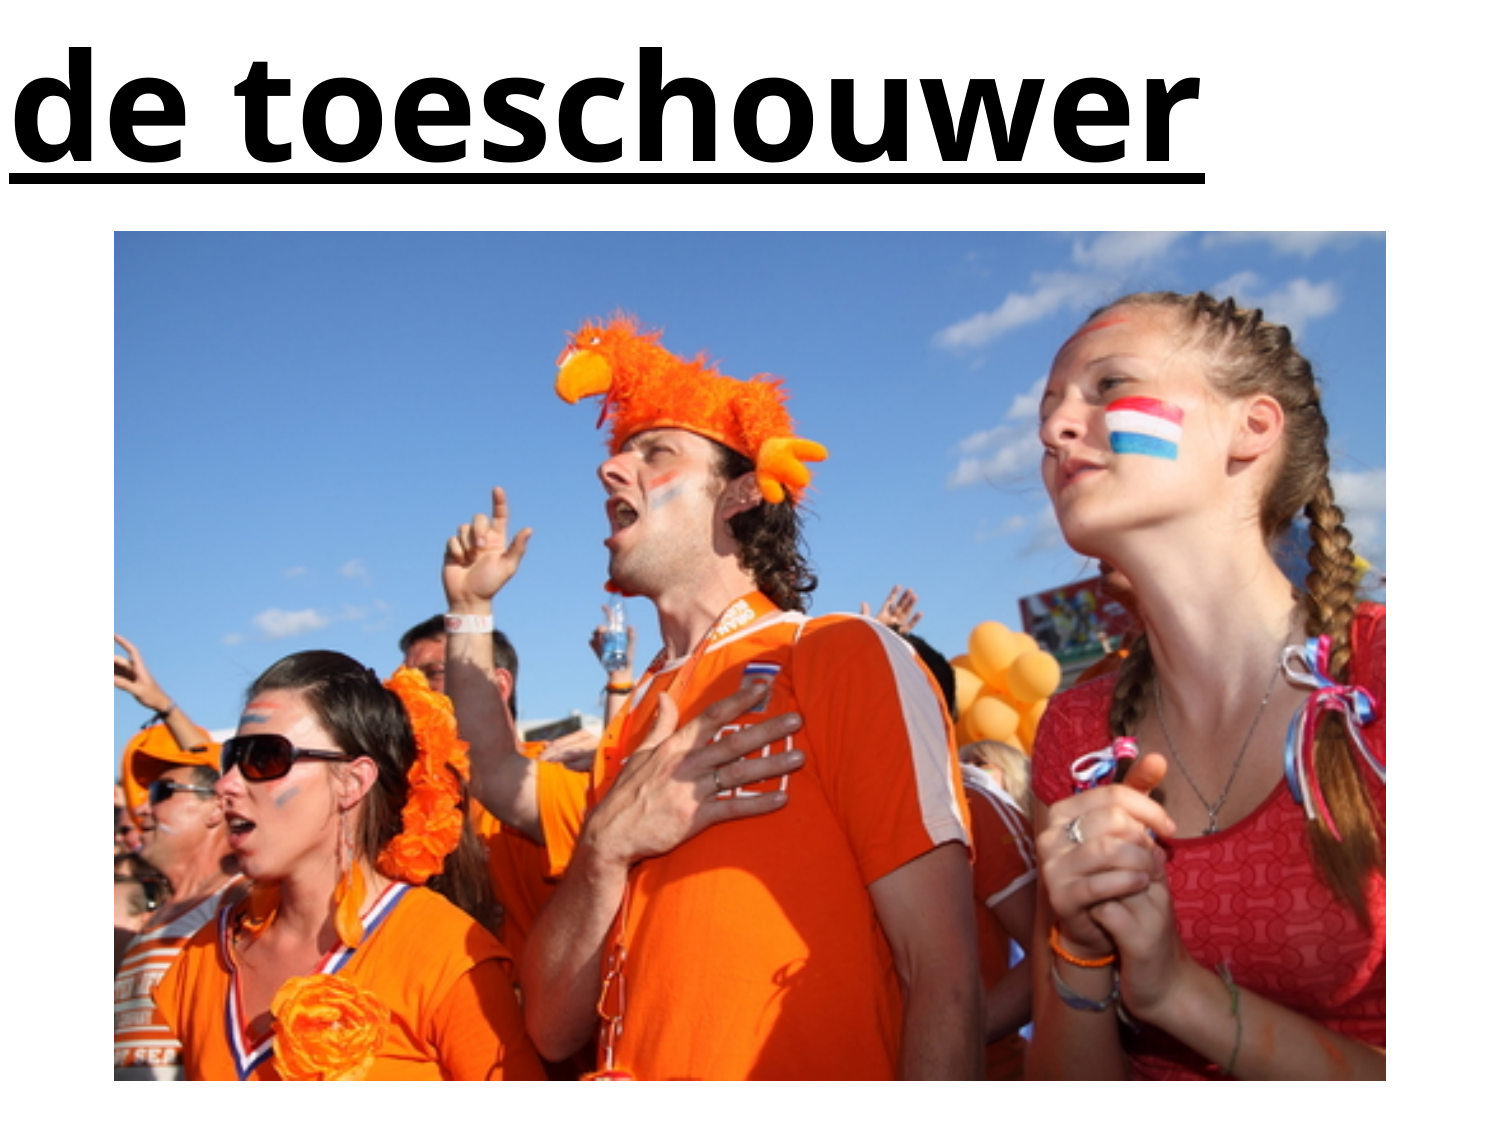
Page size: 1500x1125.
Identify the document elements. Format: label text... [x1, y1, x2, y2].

text_box de toeschouwer [0, 4, 1500, 199]
picture [114, 231, 1386, 1081]
